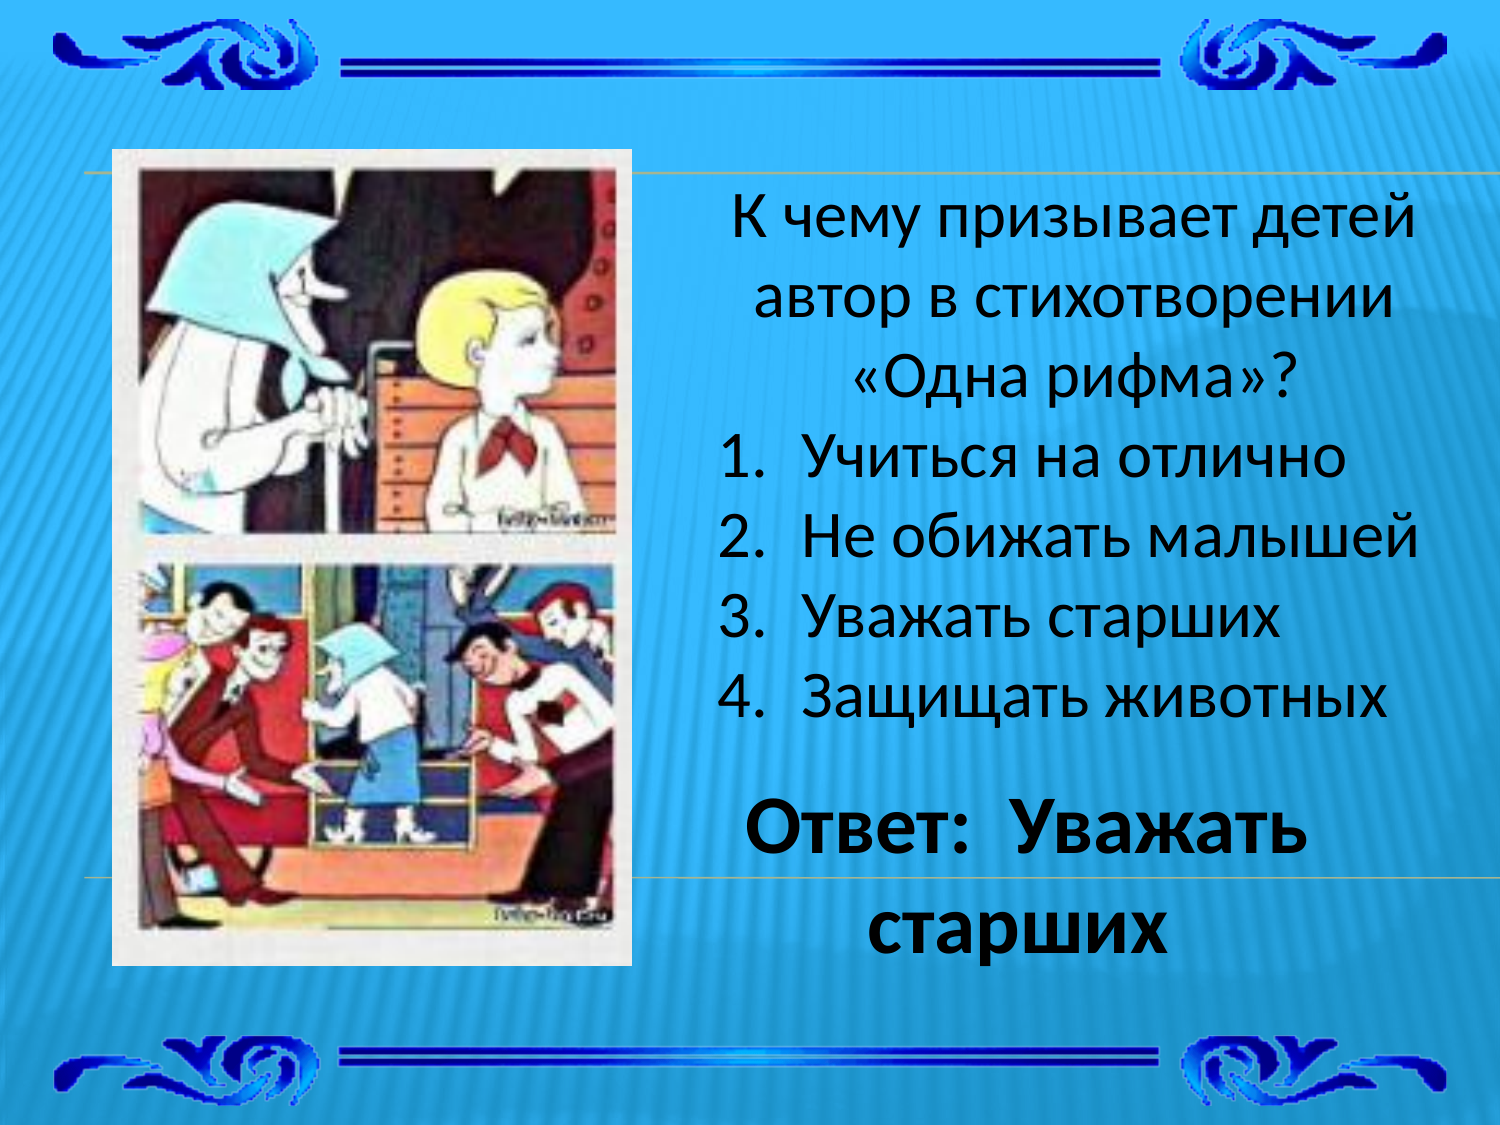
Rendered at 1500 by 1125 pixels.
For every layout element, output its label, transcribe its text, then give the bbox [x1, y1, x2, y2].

text_box К чему призывает детей автор в стихотворении «Одна рифма»? Учиться на отлично Не обижать малышей Уважать старших Защищать животных [702, 163, 1447, 739]
picture [0, 0, 1500, 1125]
text_box Ответ: Уважать старших [667, 763, 1388, 978]
